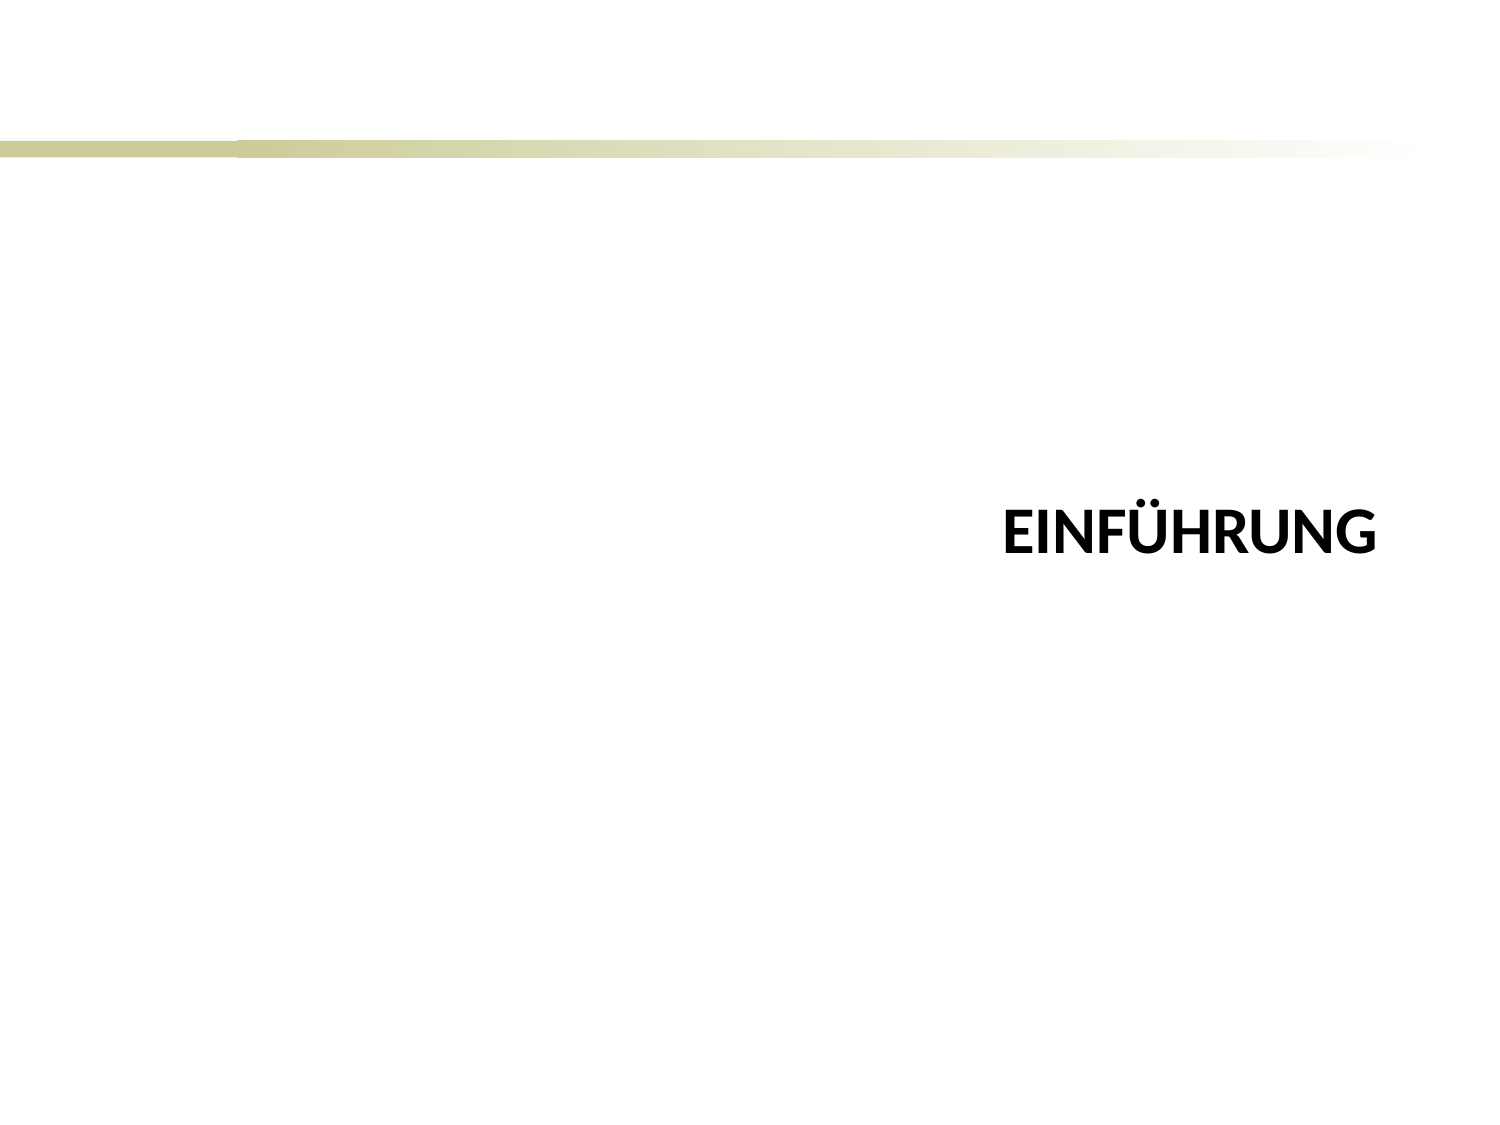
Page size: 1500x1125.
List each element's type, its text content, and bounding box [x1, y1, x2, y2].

title Einführung [118, 350, 1394, 575]
